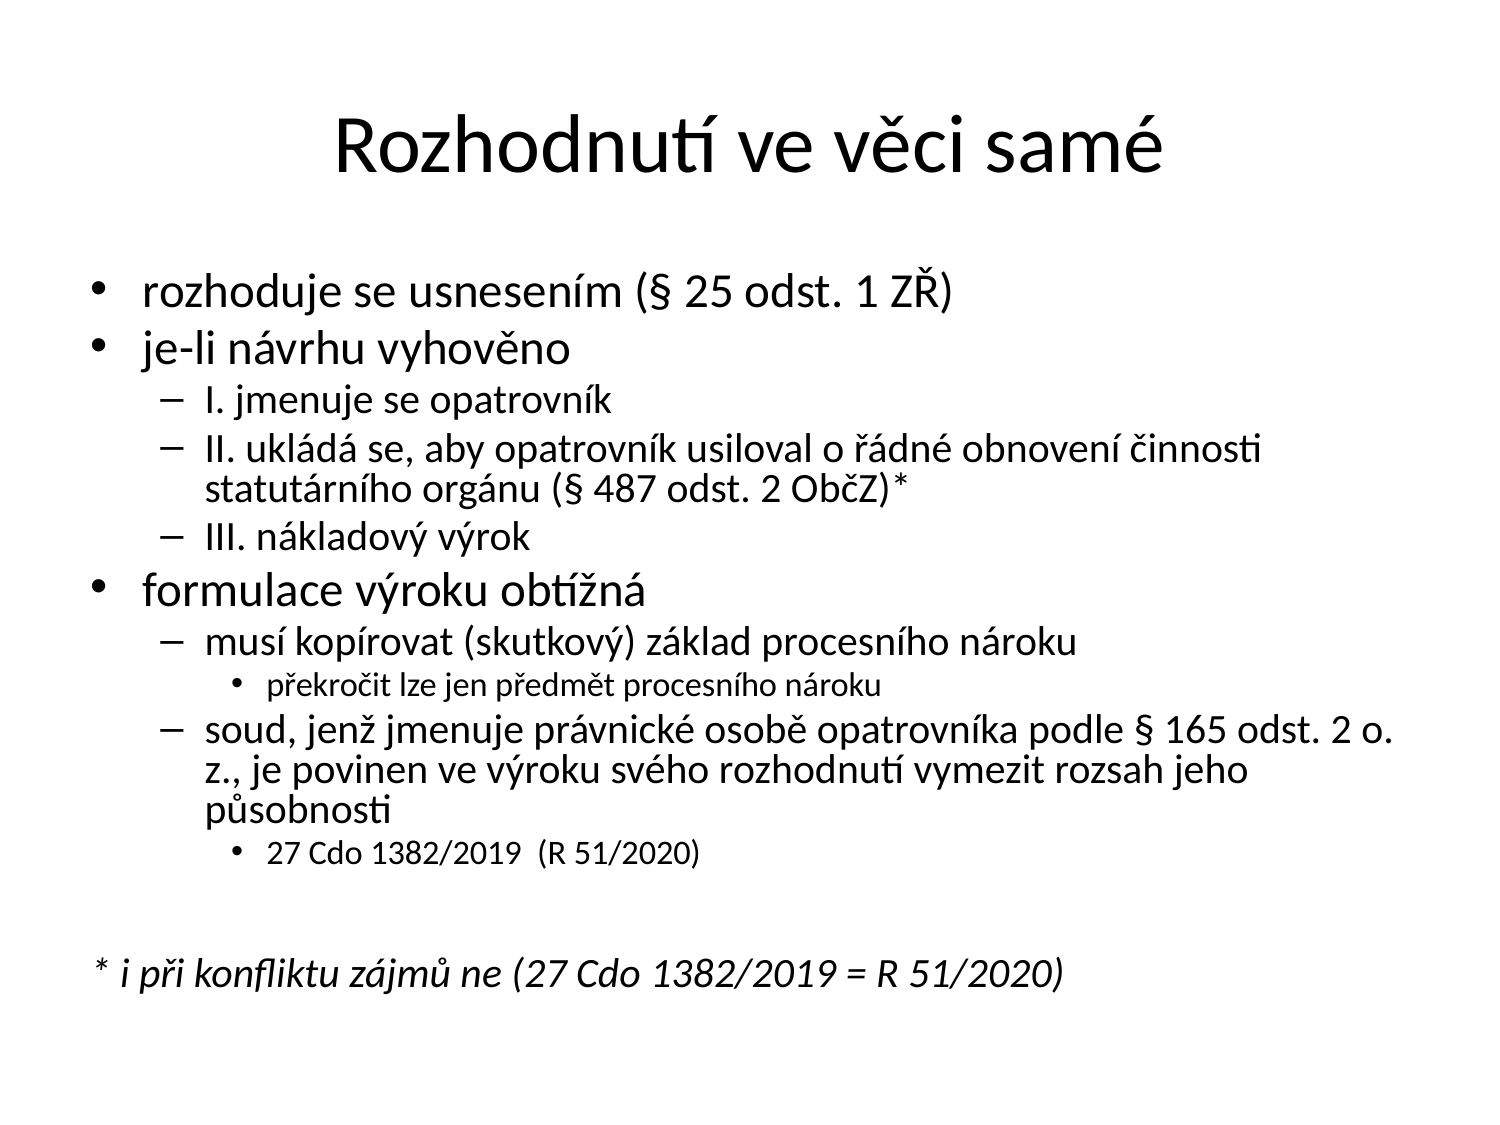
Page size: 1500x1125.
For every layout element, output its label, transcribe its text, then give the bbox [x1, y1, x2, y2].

title Rozhodnutí ve věci samé [75, 45, 1425, 233]
list rozhoduje se usnesením (§ 25 odst. 1 ZŘ) je-li návrhu vyhověno I. jmenuje se opatrovník II. ukládá se, aby opatrovník usiloval o řádné obnovení činnosti statutárního orgánu (§ 487 odst. 2 ObčZ)* III. nákladový výrok formulace výroku obtížná musí kopírovat (skutkový) základ procesního nároku překročit lze jen předmět procesního nároku soud, jenž jmenuje právnické osobě opatrovníka podle § 165 odst. 2 o. z., je povinen ve výroku svého rozhodnutí vymezit rozsah jeho působnosti 27 Cdo 1382/2019 (R 51/2020) * i při konfliktu zájmů ne (27 Cdo 1382/2019 = R 51/2020) [75, 262, 1425, 1005]
